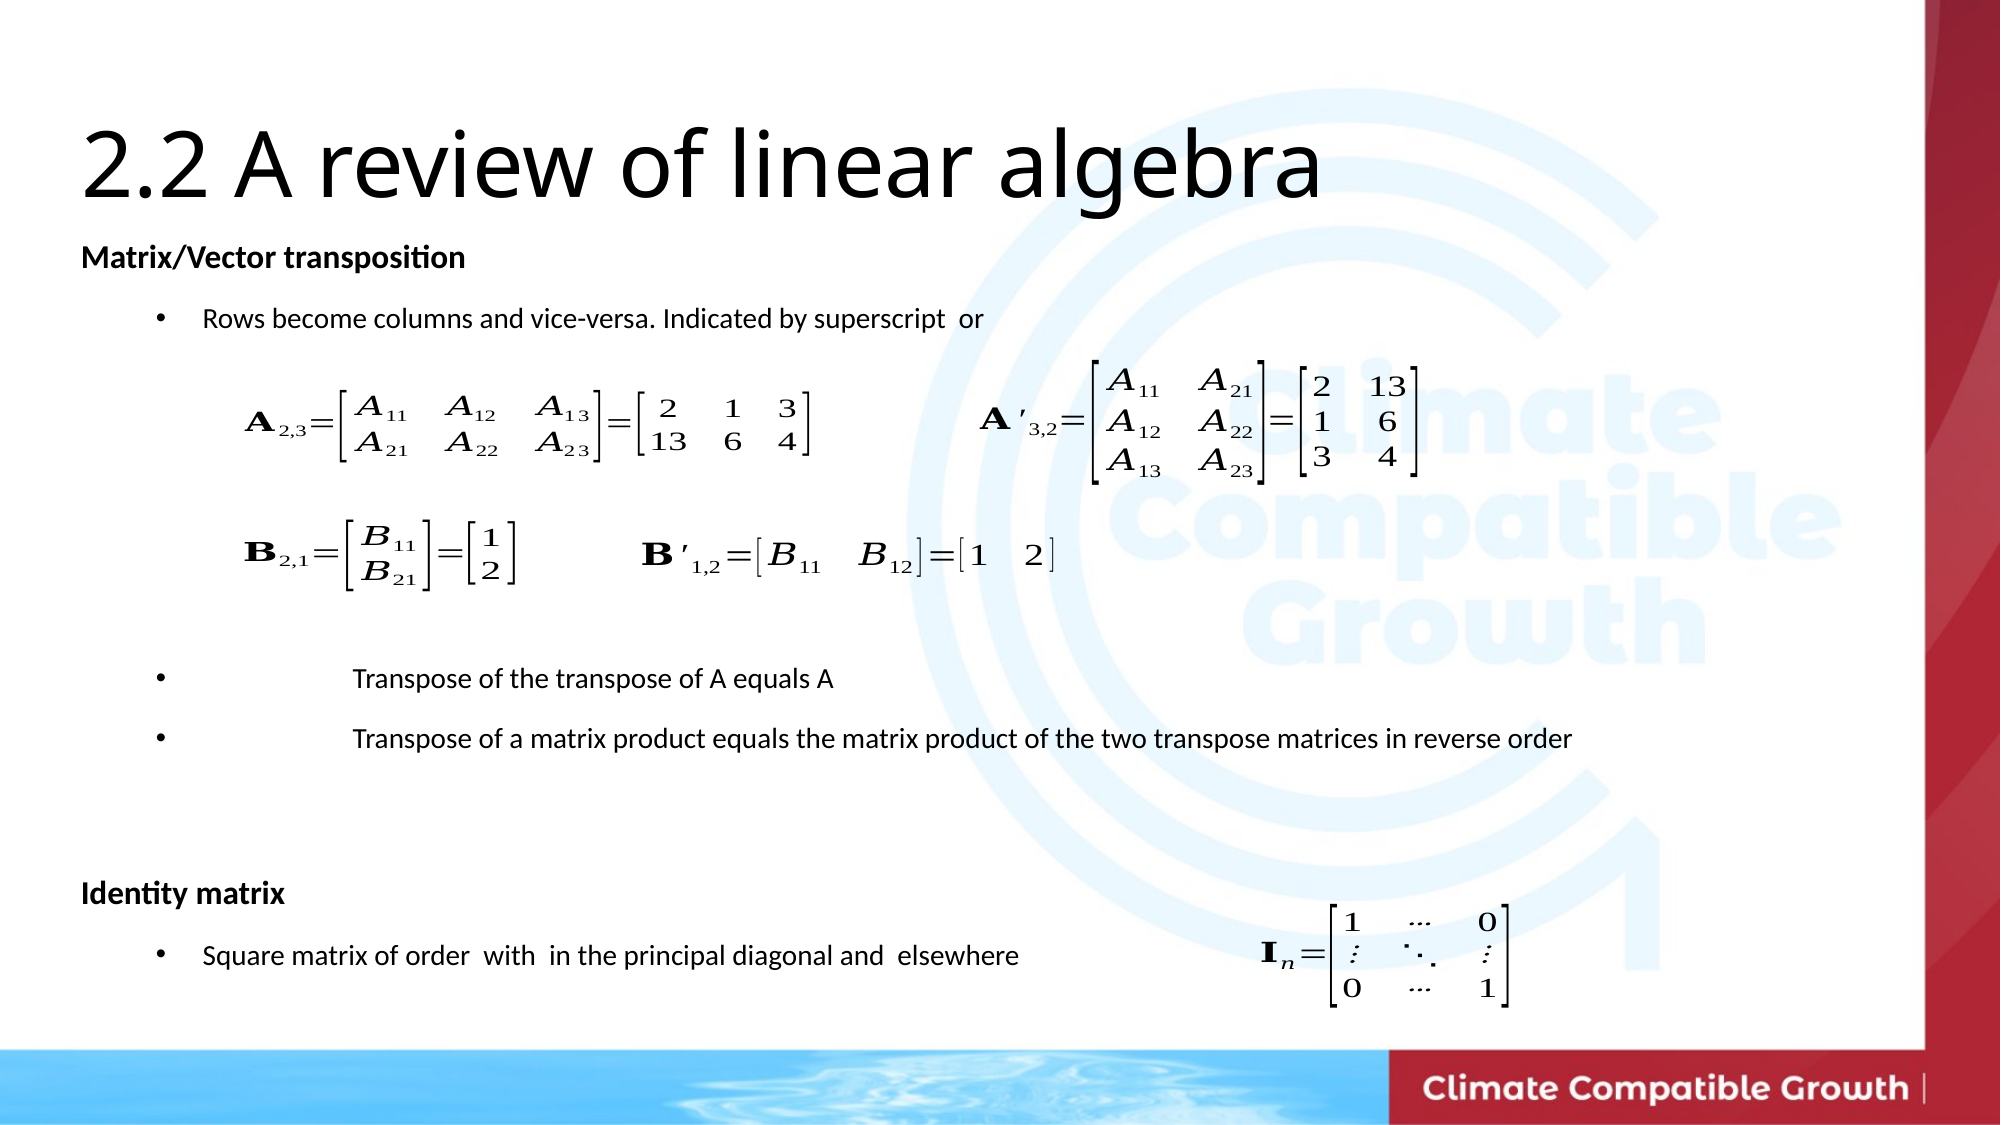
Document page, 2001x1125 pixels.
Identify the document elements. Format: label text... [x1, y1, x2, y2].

picture [0, 0, 2000, 1125]
text_box 2.2 A review of linear algebra [65, 0, 1401, 226]
